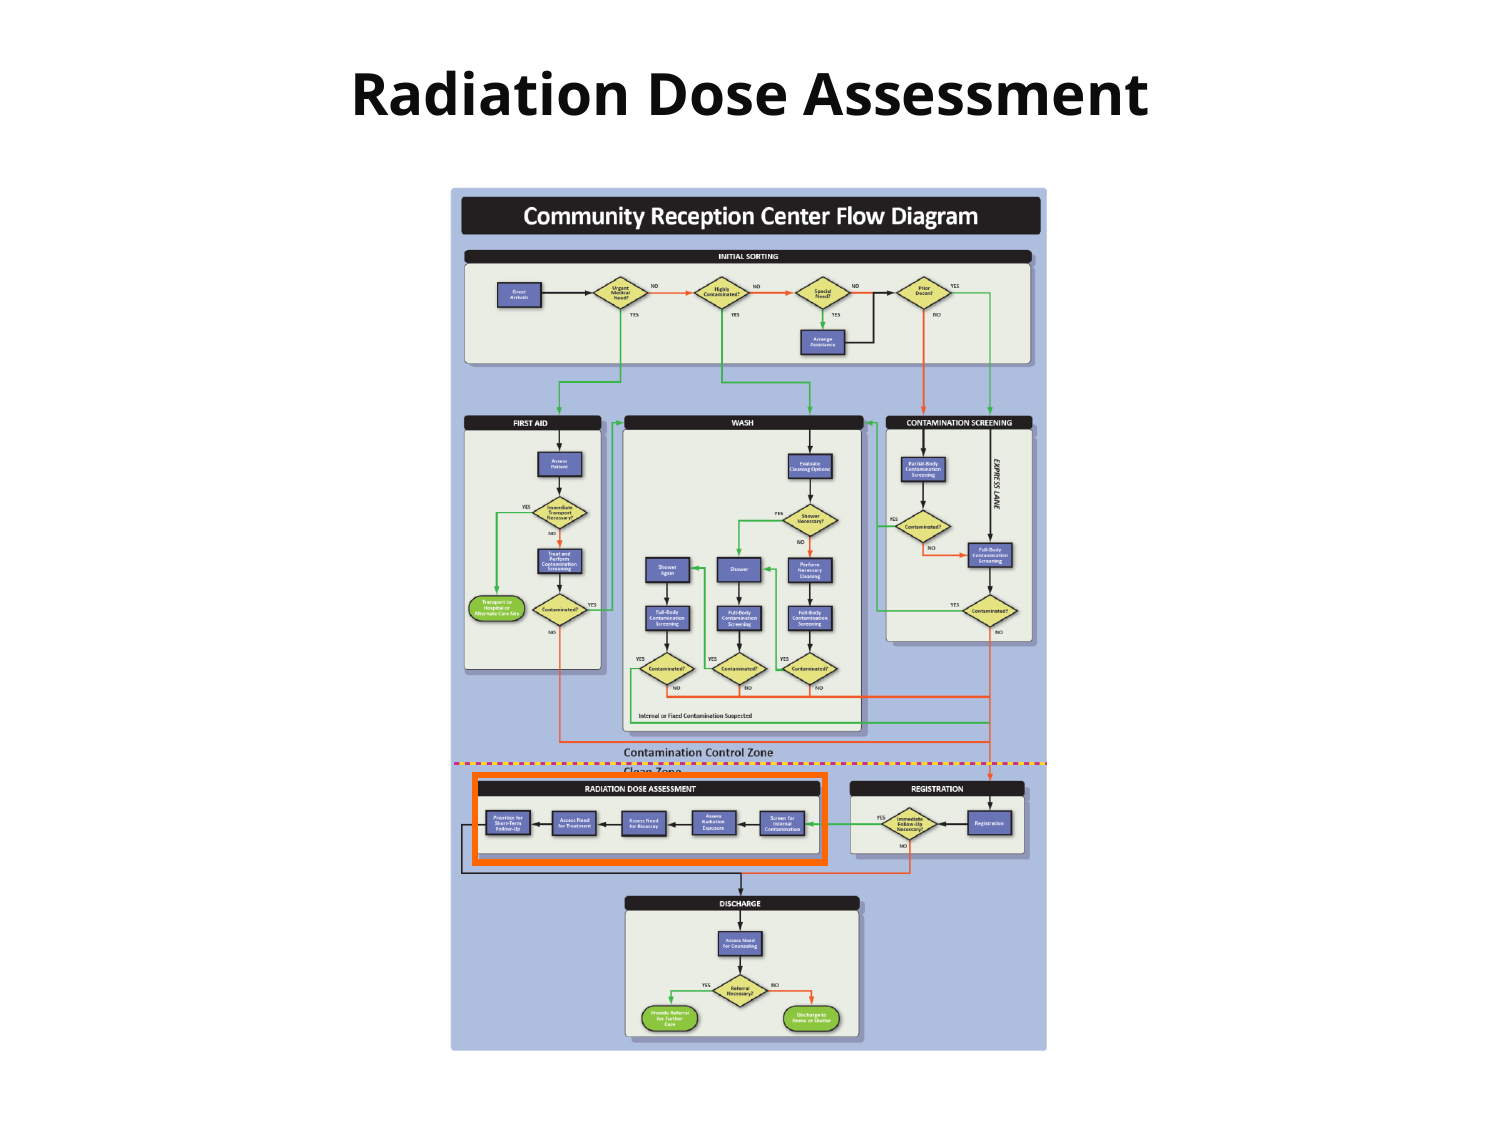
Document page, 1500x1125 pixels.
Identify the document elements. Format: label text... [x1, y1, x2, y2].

picture [449, 187, 1047, 1052]
title Radiation Dose Assessment [112, 50, 1388, 180]
